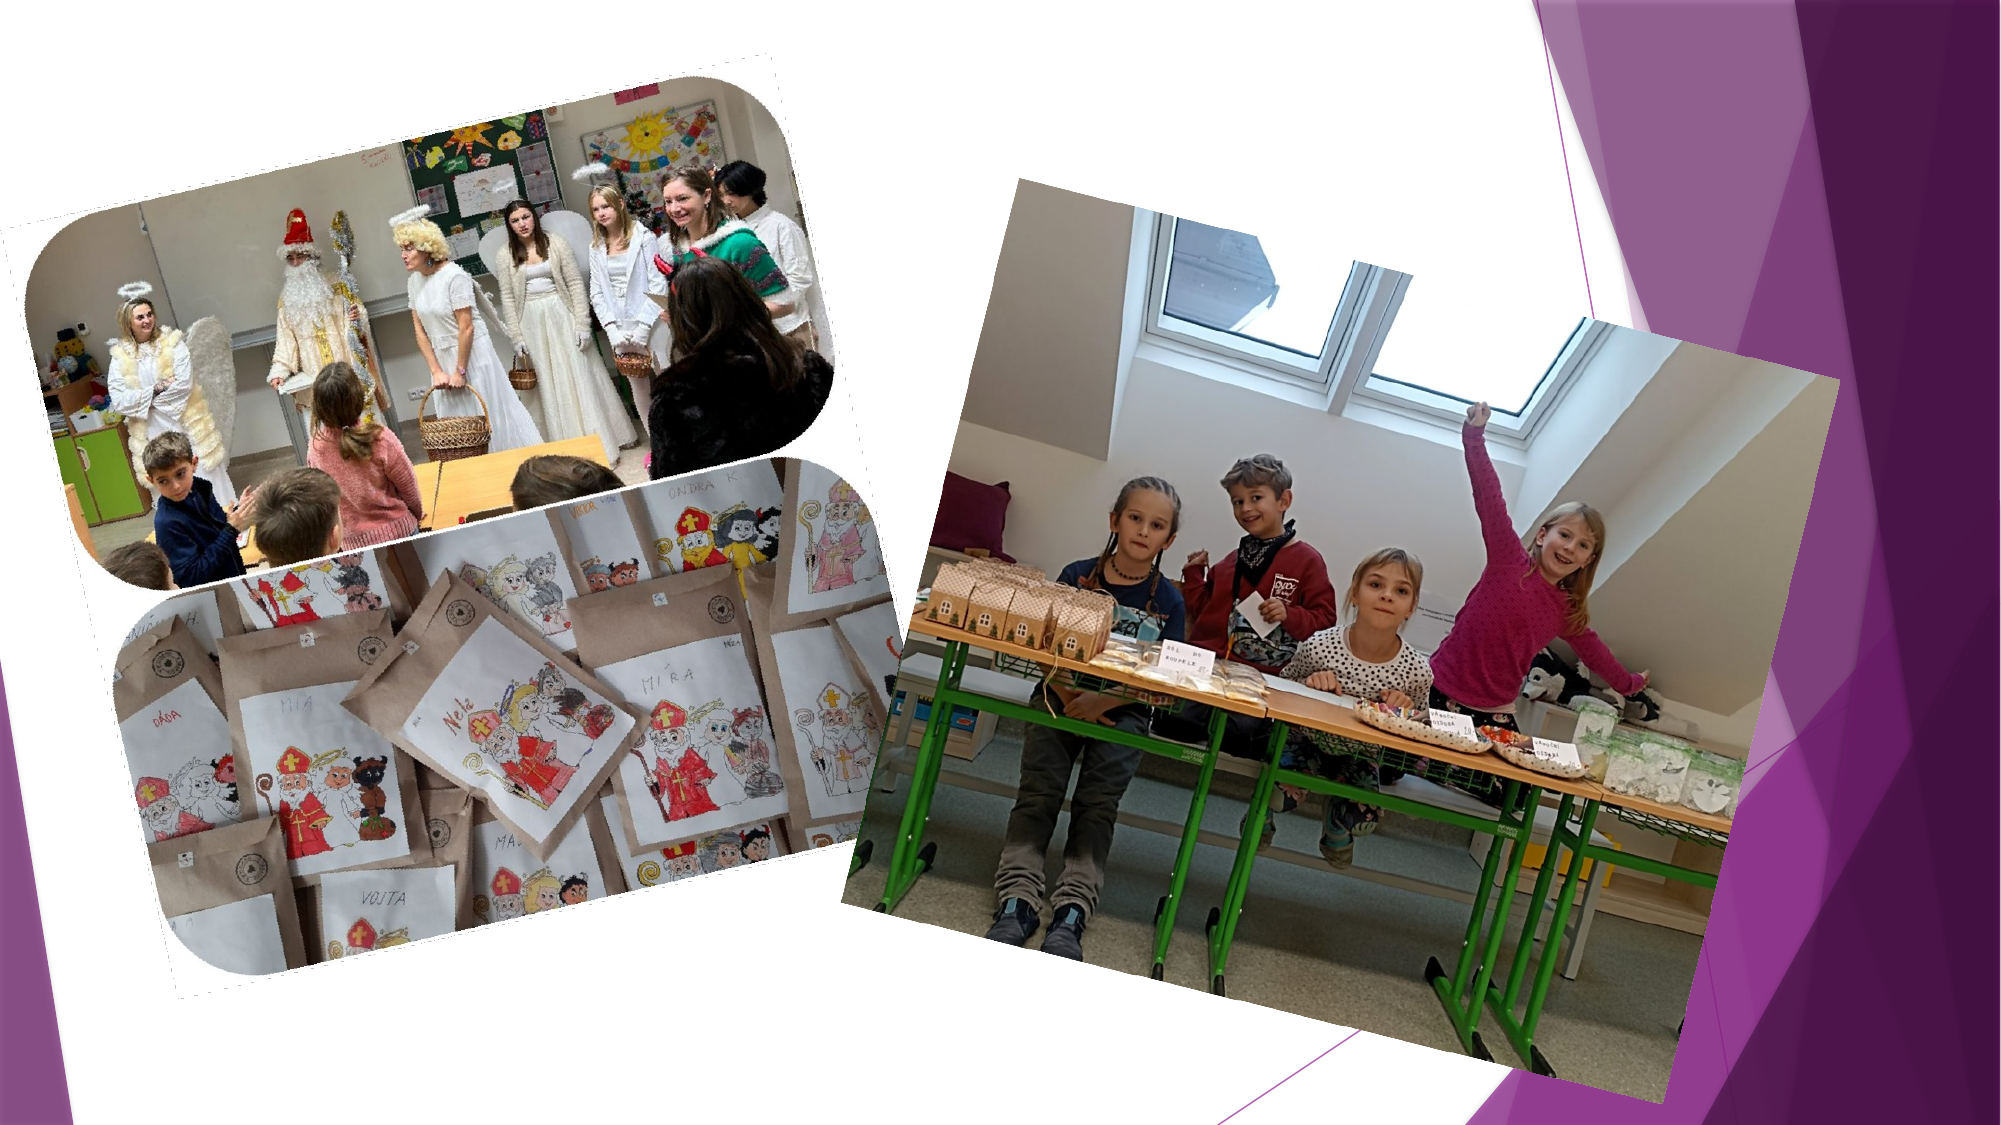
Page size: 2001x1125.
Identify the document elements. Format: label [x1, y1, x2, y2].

picture [2, 54, 1839, 1103]
